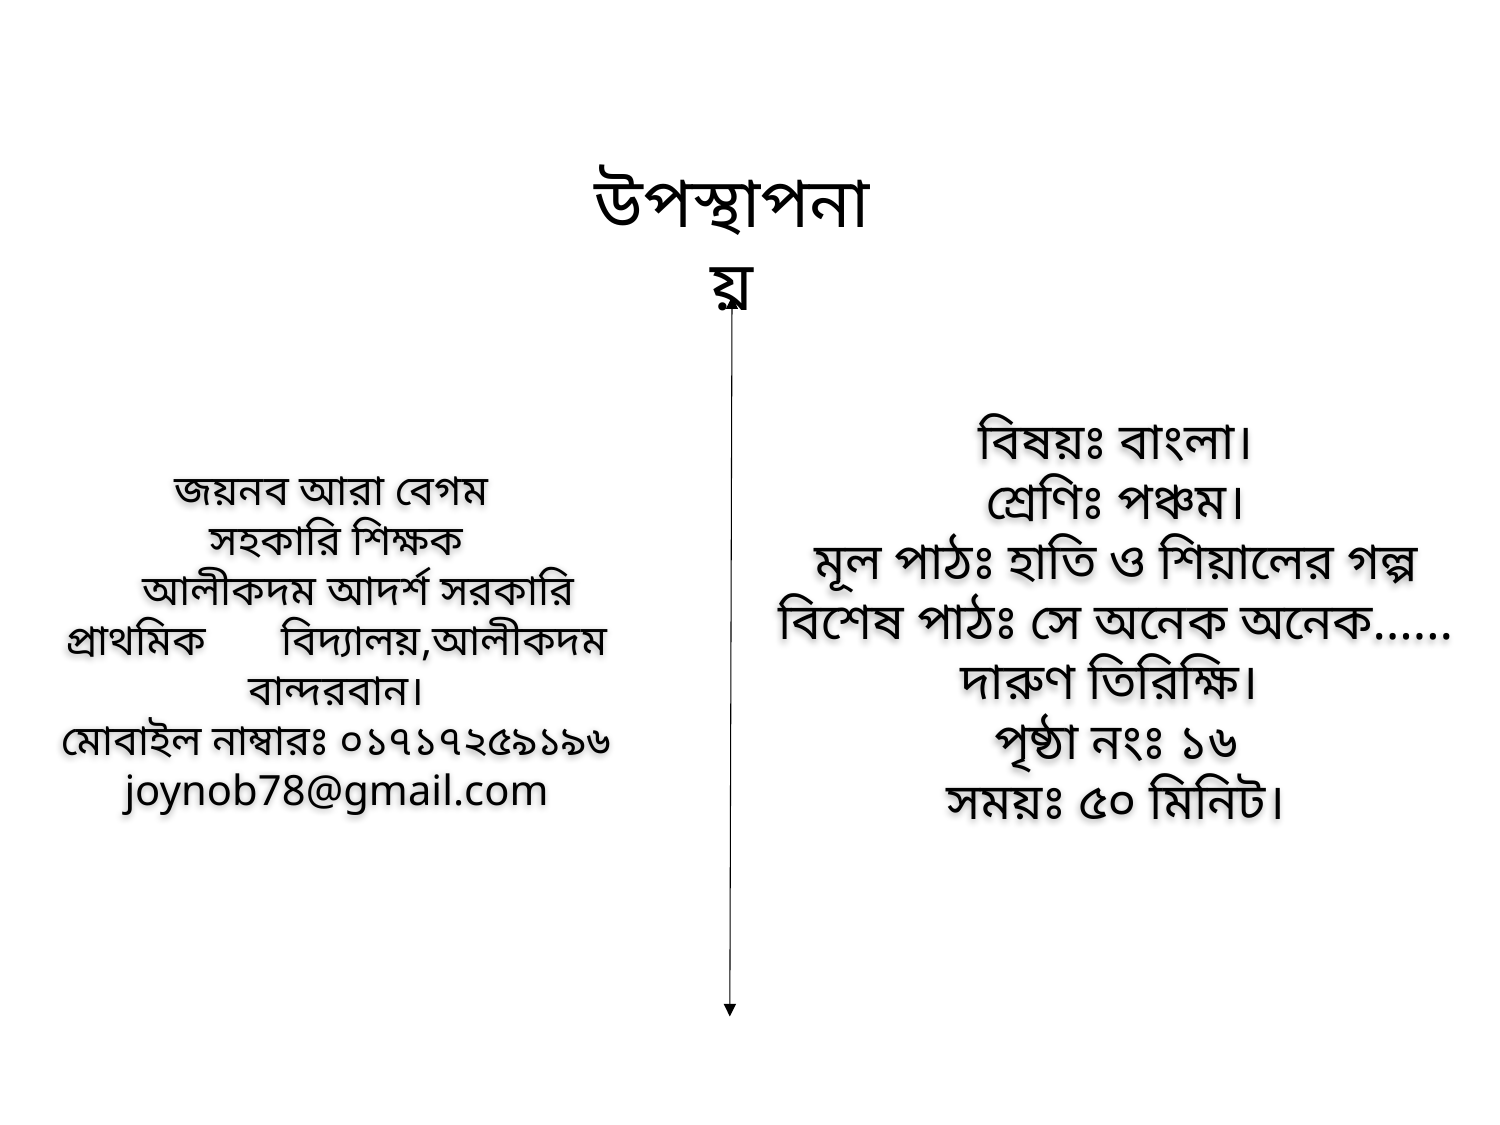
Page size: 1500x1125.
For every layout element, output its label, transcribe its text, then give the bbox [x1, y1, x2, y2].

text_box উপস্থাপনায় [561, 186, 903, 297]
text_box বিষয়ঃ বাংলা। শ্রেণিঃ পঞ্চম। মূল পাঠঃ হাতি ও শিয়ালের গল্প বিশেষ পাঠঃ সে অনেক অনেক……দারুণ তিরিক্ষি। পৃষ্ঠা নংঃ ১৬ সময়ঃ ৫০ মিনিট। [761, 424, 1471, 814]
text_box জয়নব আরা বেগম সহকারি শিক্ষক আলীকদম আদর্শ সরকারি প্রাথমিক বিদ্যালয়,আলীকদম বান্দরবান। মোবাইল নাম্বারঃ ০১৭১৭২৫৯১৯৬ joynob78@gmail.com [42, 414, 632, 814]
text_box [729, 296, 733, 1017]
